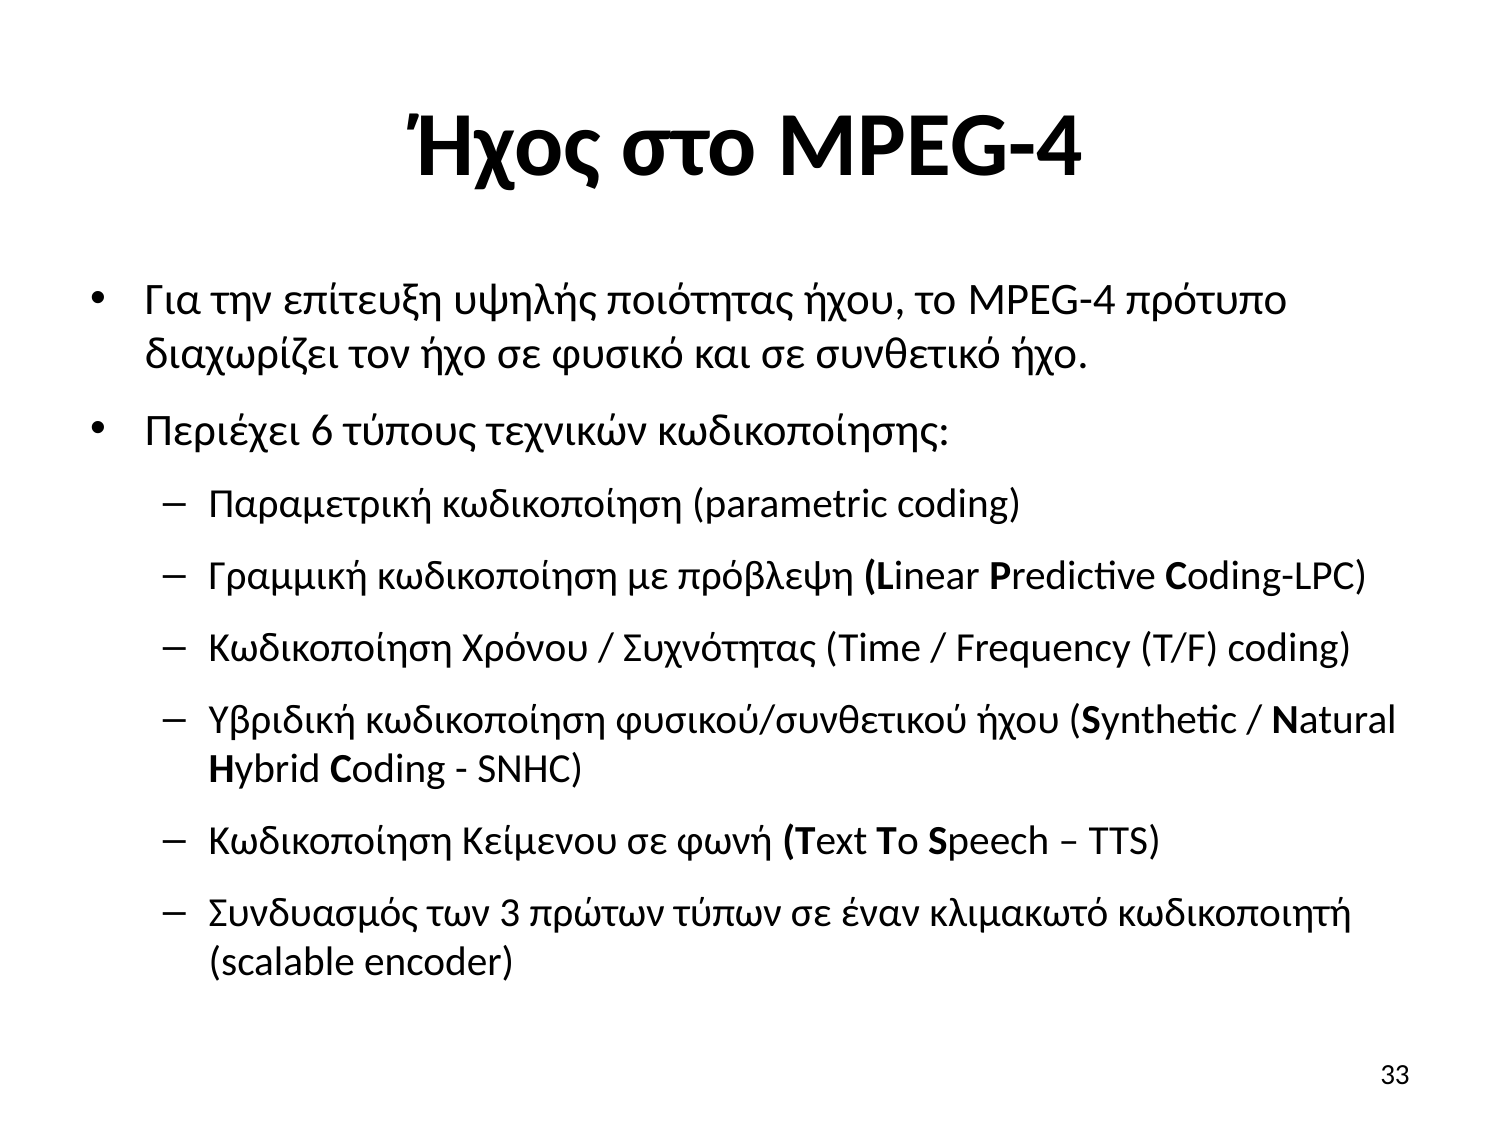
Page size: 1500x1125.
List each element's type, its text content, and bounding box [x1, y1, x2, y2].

list Για την επίτευξη υψηλής ποιότητας ήχου, το MPEG-4 πρότυπο διαχωρίζει τον ήχο σε φυσικό και σε συνθετικό ήχο. Περιέχει 6 τύπους τεχνικών κωδικοποίησης: Παραμετρική κωδικοποίηση (parametric coding) Γραμμική κωδικοποίηση με πρόβλεψη (Linear Predictive Coding-LPC) Κωδικοποίηση Χρόνου / Συχνότητας (Time / Frequency (T/F) coding) Υβριδική κωδικοποίηση φυσικού/συνθετικού ήχου (Synthetic / Natural Hybrid Coding - SNHC) Κωδικοποίηση Κείμενου σε φωνή (Text To Speech – TTS) Συνδυασμός των 3 πρώτων τύπων σε έναν κλιμακωτό κωδικοποιητή (scalable encoder) [75, 262, 1425, 1005]
slide_number 33 [1074, 1042, 1425, 1103]
title Ήχος στο ΜPEG-4 [75, 45, 1425, 233]
